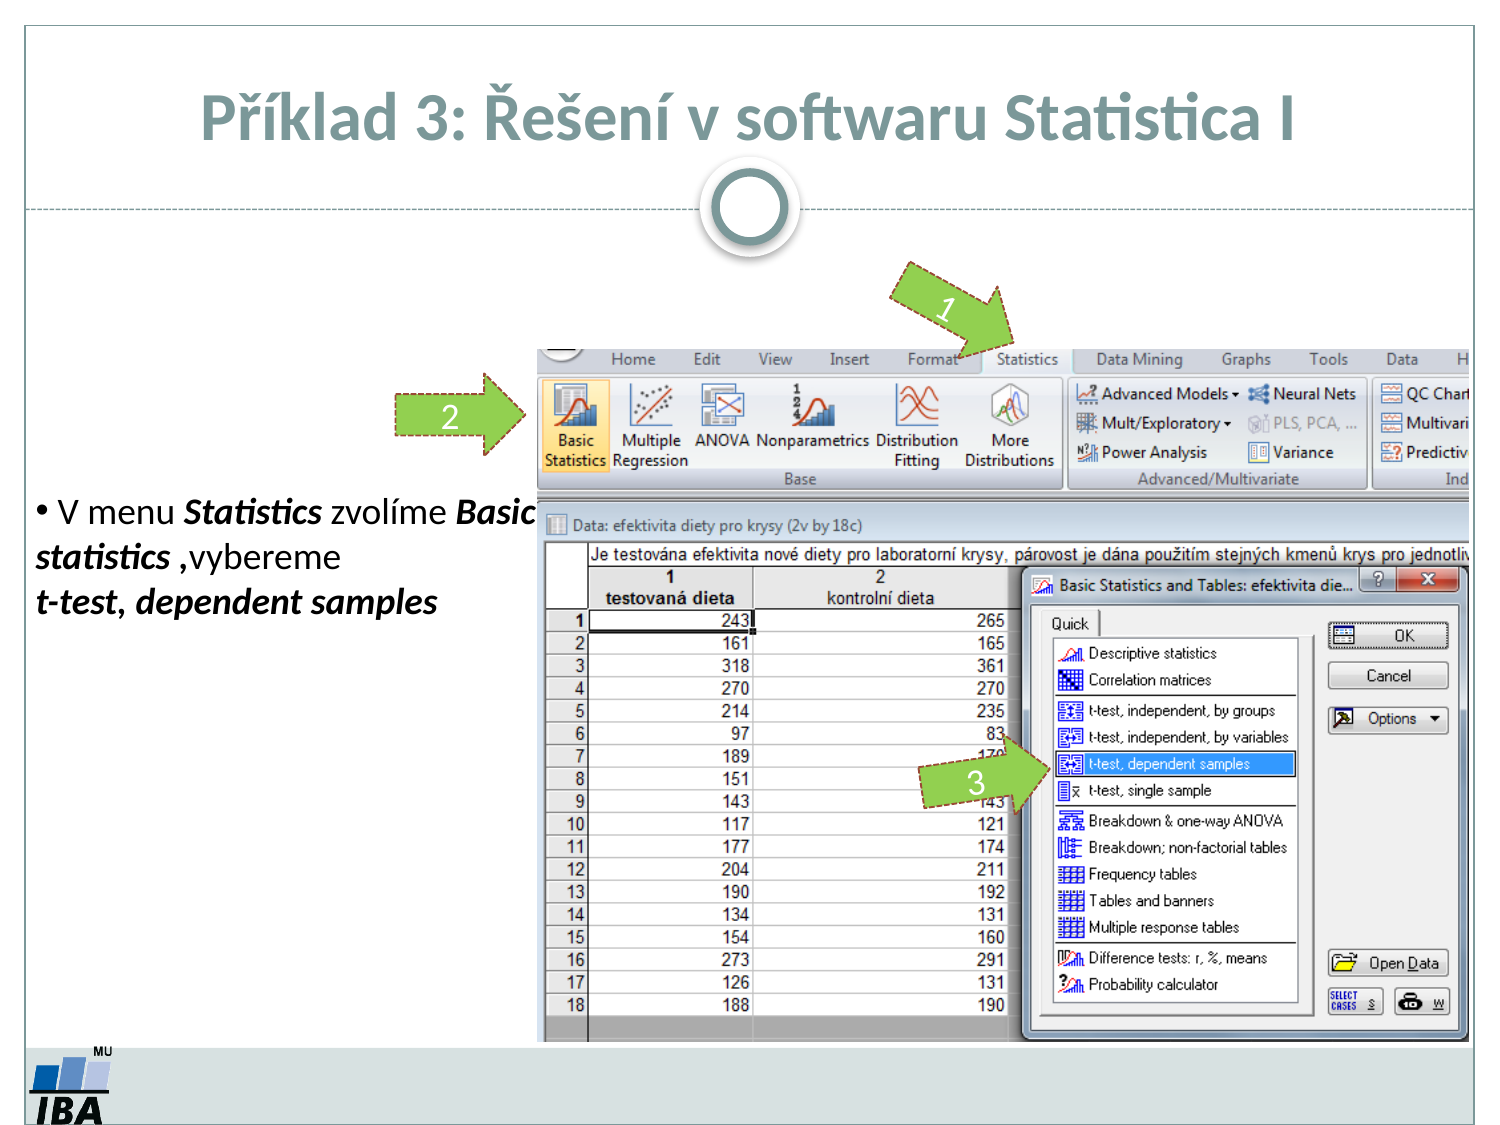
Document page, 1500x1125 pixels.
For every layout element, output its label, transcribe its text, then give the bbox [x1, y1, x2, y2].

title Příklad 3: Řešení v softwaru Statistica I [49, 37, 1450, 163]
text_box 1 [889, 260, 1015, 346]
picture [29, 1046, 112, 1125]
text_box V menu Statistics zvolíme Basic statistics ,vybereme t-test, dependent samples [20, 479, 530, 630]
picture [537, 349, 1469, 1043]
text_box 2 [394, 372, 527, 457]
